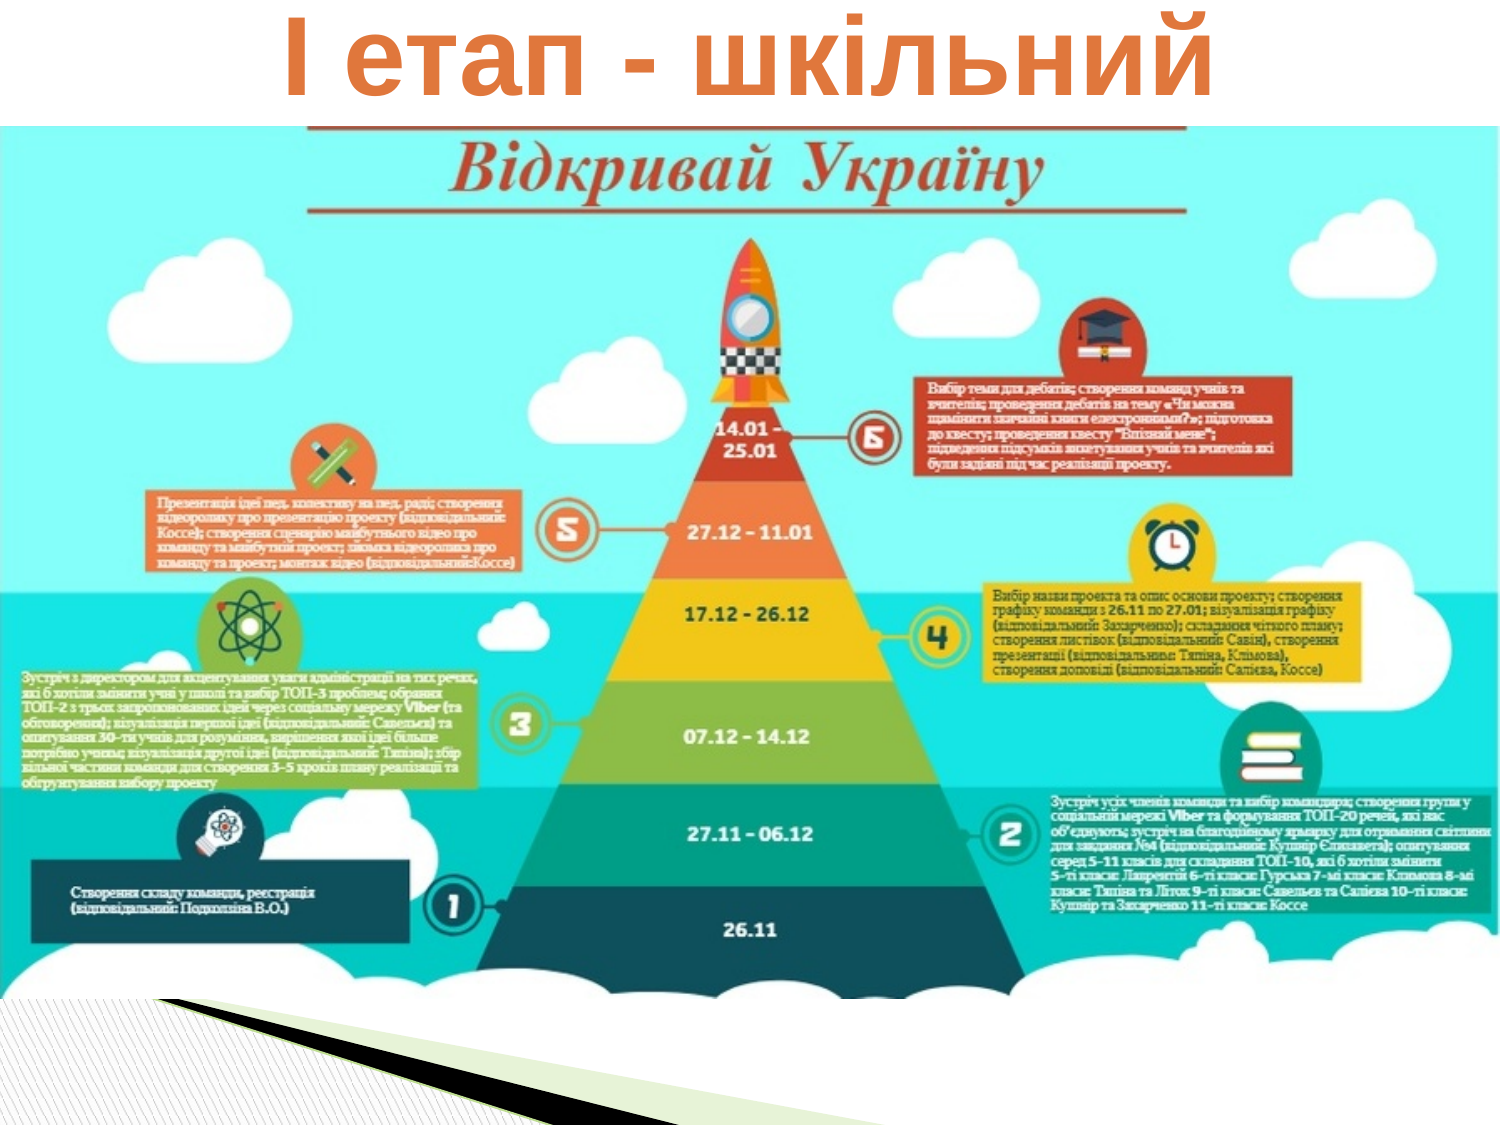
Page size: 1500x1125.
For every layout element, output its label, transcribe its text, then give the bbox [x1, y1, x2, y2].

text_box І етап - шкільний [266, 0, 1234, 125]
picture [0, 126, 1500, 999]
